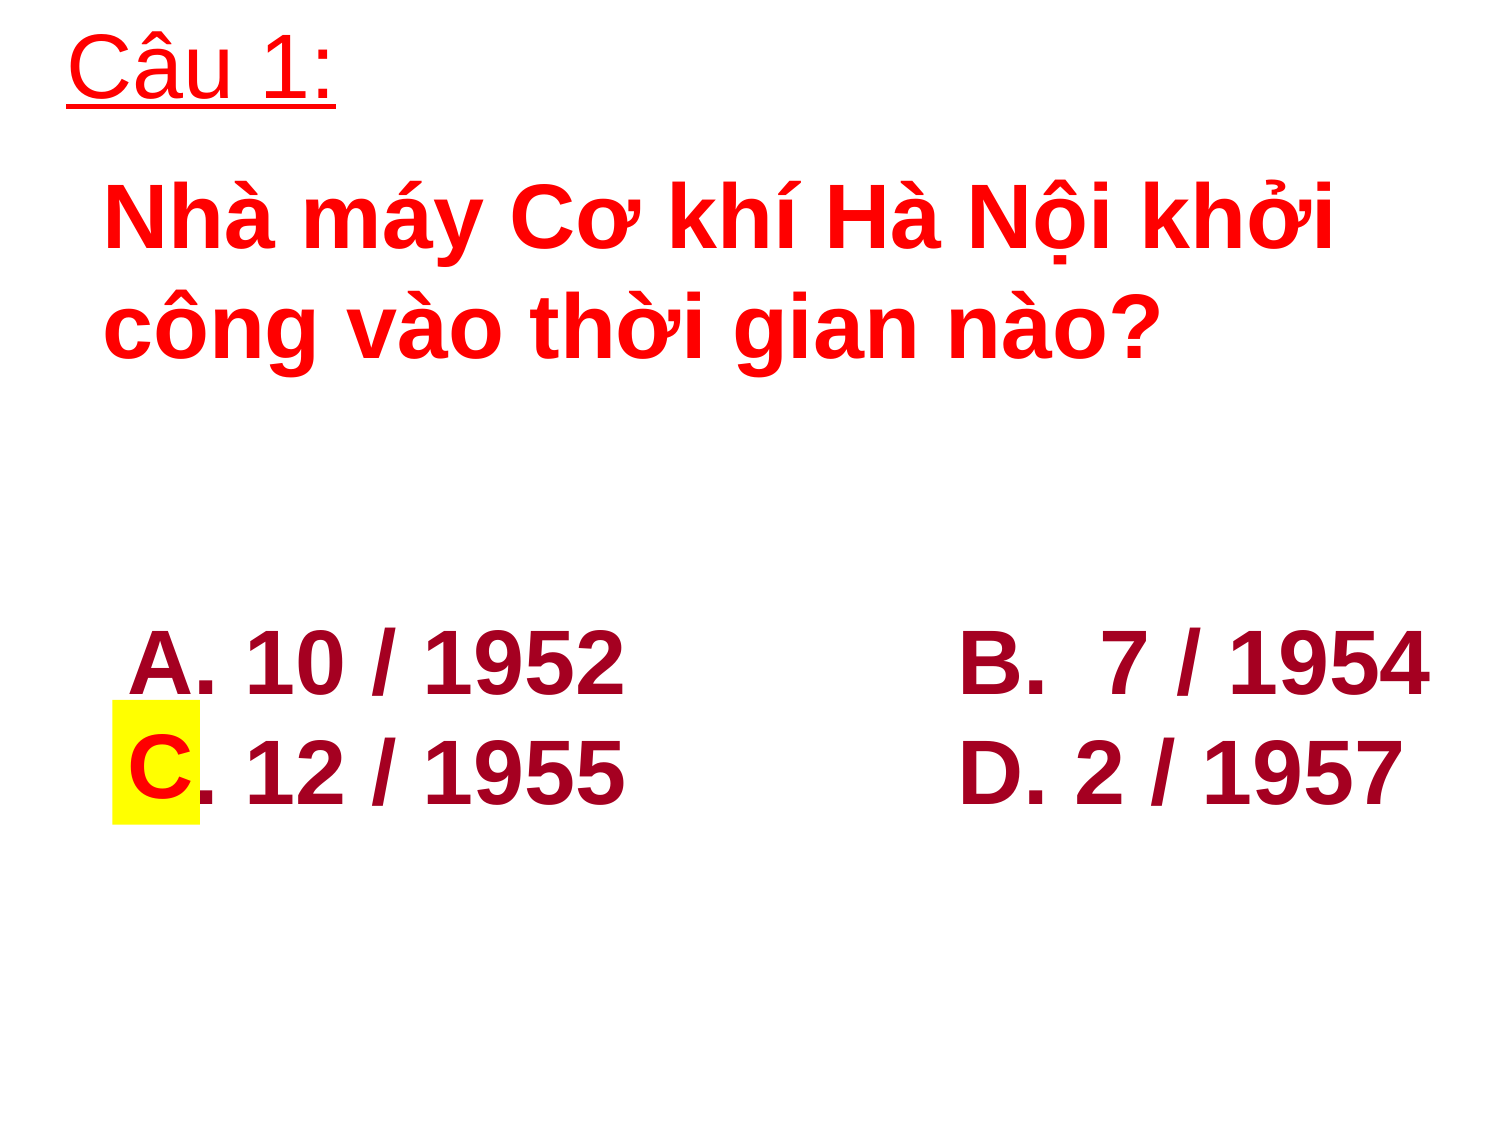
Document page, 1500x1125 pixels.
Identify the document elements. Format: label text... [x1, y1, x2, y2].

text_box A. 10 / 1952 B. 7 / 1954 C. 12 / 1955 D. 2 / 1957 [112, 449, 1463, 975]
text_box C [112, 699, 200, 825]
text_box Câu 1: [51, 0, 352, 125]
text_box Nhà máy Cơ khí Hà Nội khởi công vào thời gian nào? [87, 149, 1438, 385]
